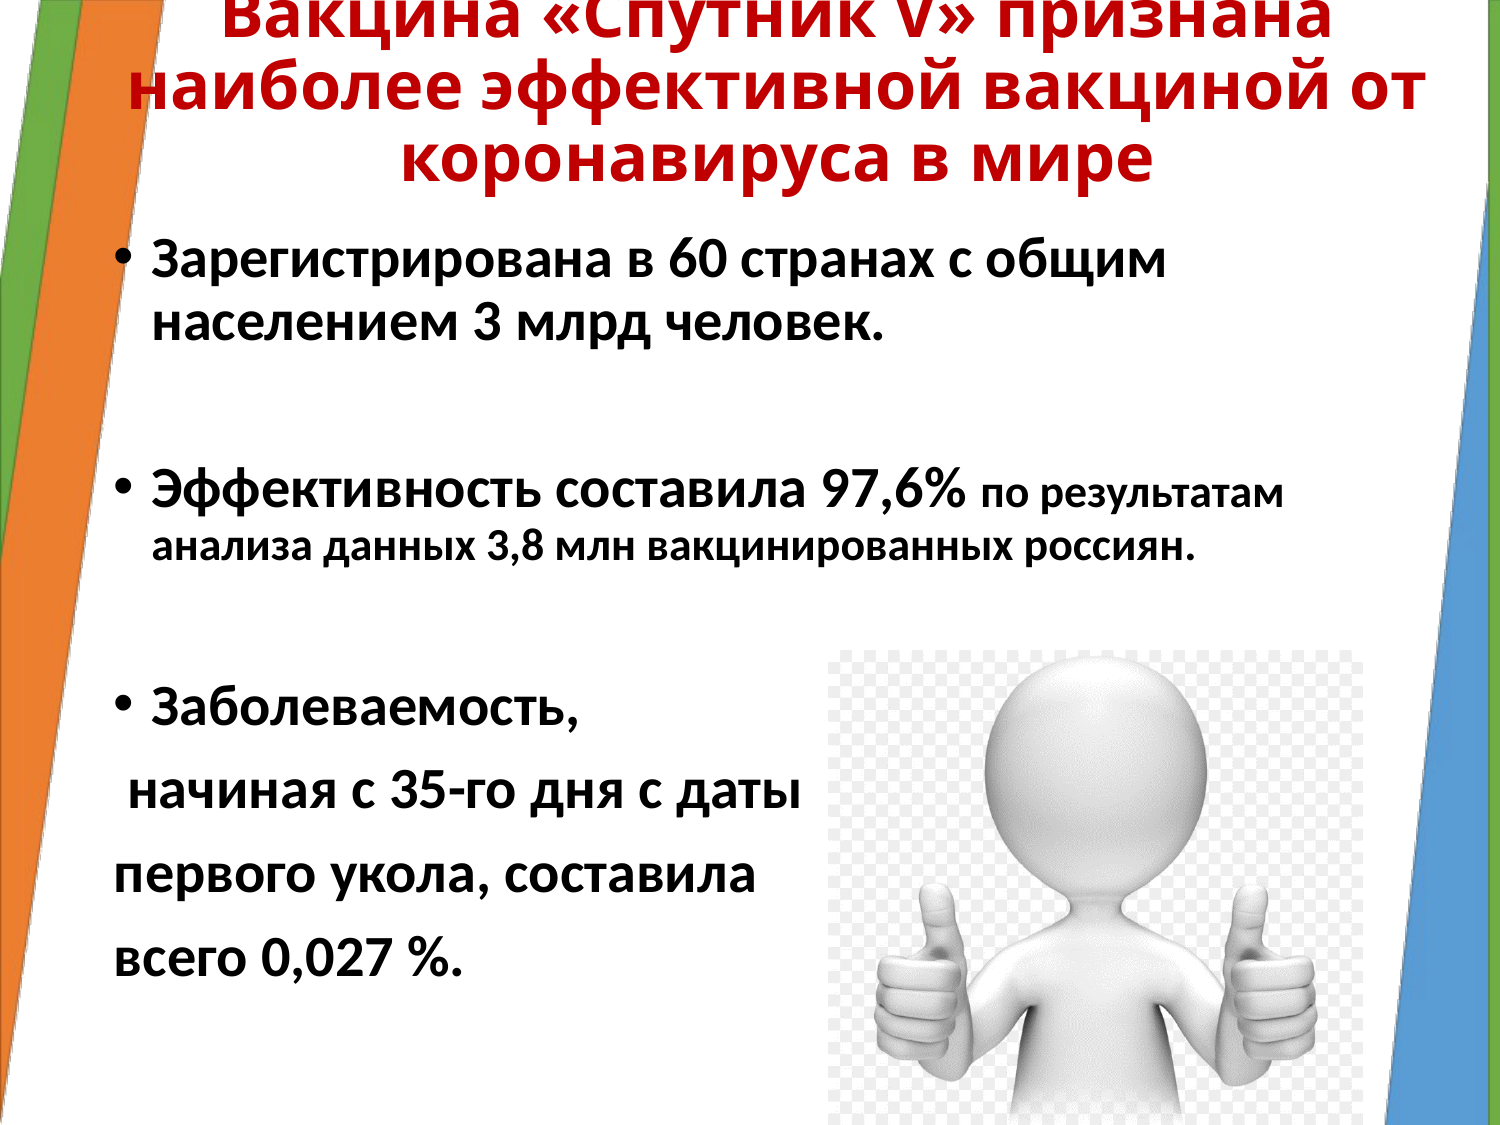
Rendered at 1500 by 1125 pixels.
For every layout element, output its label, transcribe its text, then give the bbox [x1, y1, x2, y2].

title Вакцина «Спутник V» признана наиболее эффективной вакциной от коронавируса в мире [54, 0, 1500, 176]
picture [0, 0, 1500, 1125]
picture [828, 650, 1363, 1125]
list Зарегистрирована в 60 странах с общим населением 3 млрд человек. Эффективность составила 97,6% по результатам анализа данных 3,8 млн вакцинированных россиян. Заболеваемость, начиная с 35-го дня с даты первого укола, составила всего 0,027 %. [98, 219, 1393, 1125]
